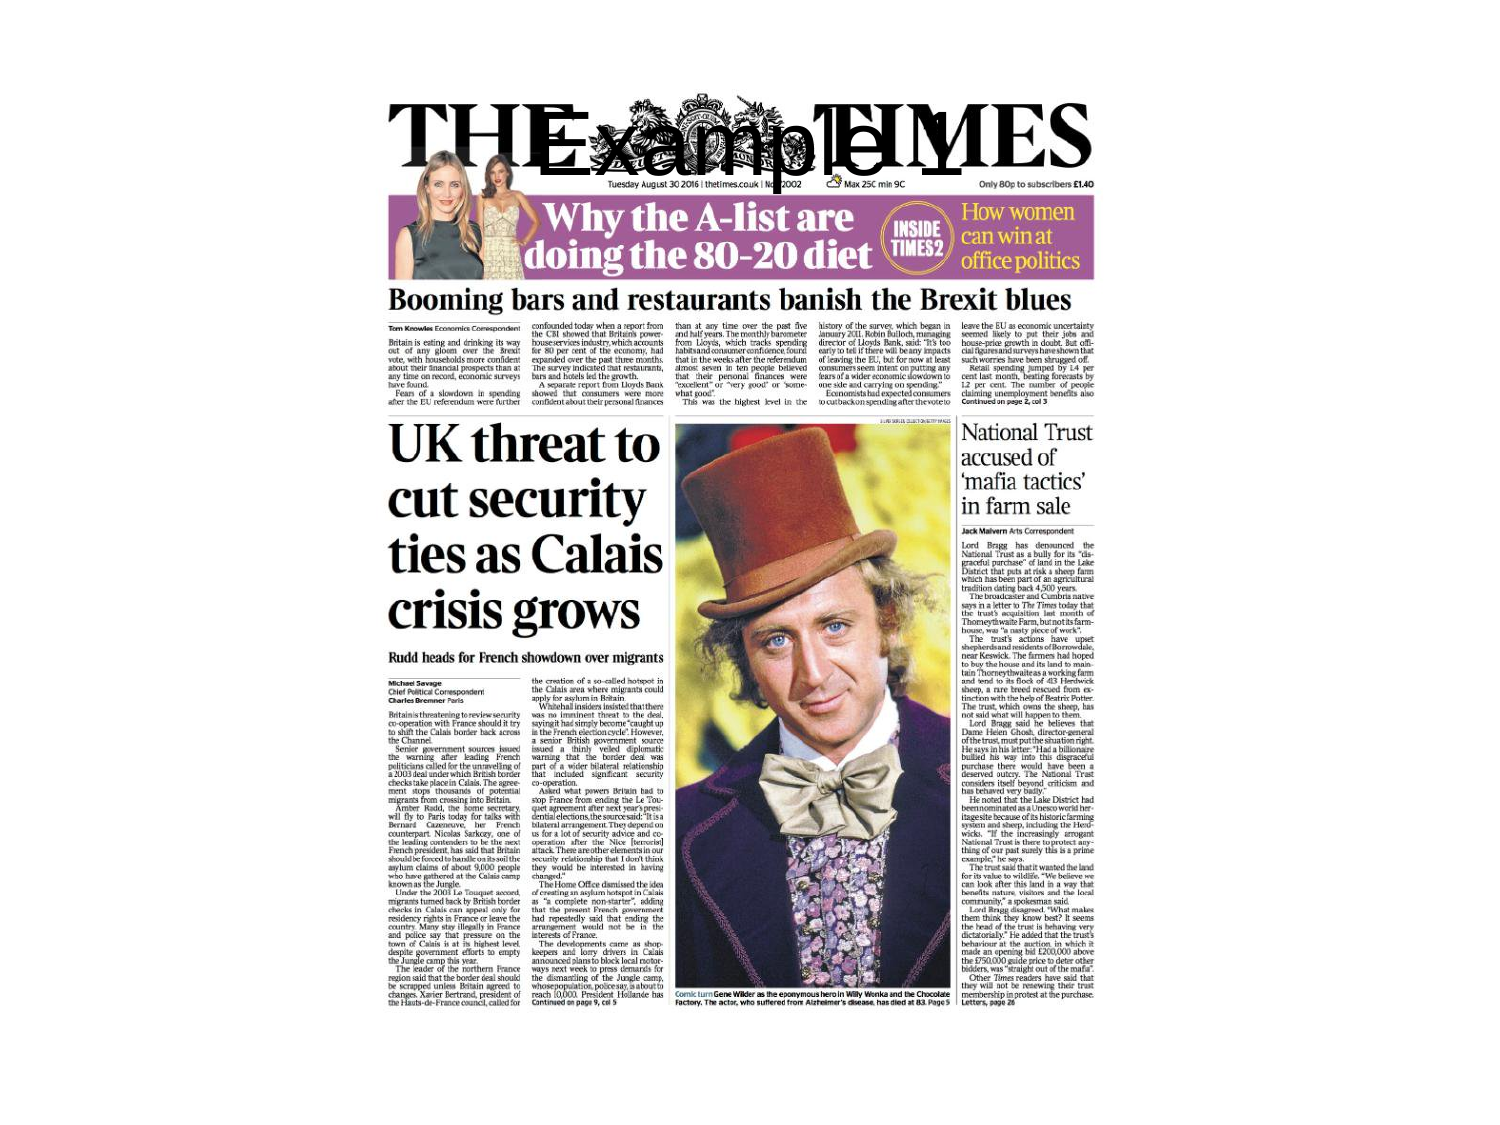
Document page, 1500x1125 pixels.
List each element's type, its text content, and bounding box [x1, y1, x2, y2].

picture [359, 66, 1121, 1035]
title Example 1 [75, 45, 1425, 233]
